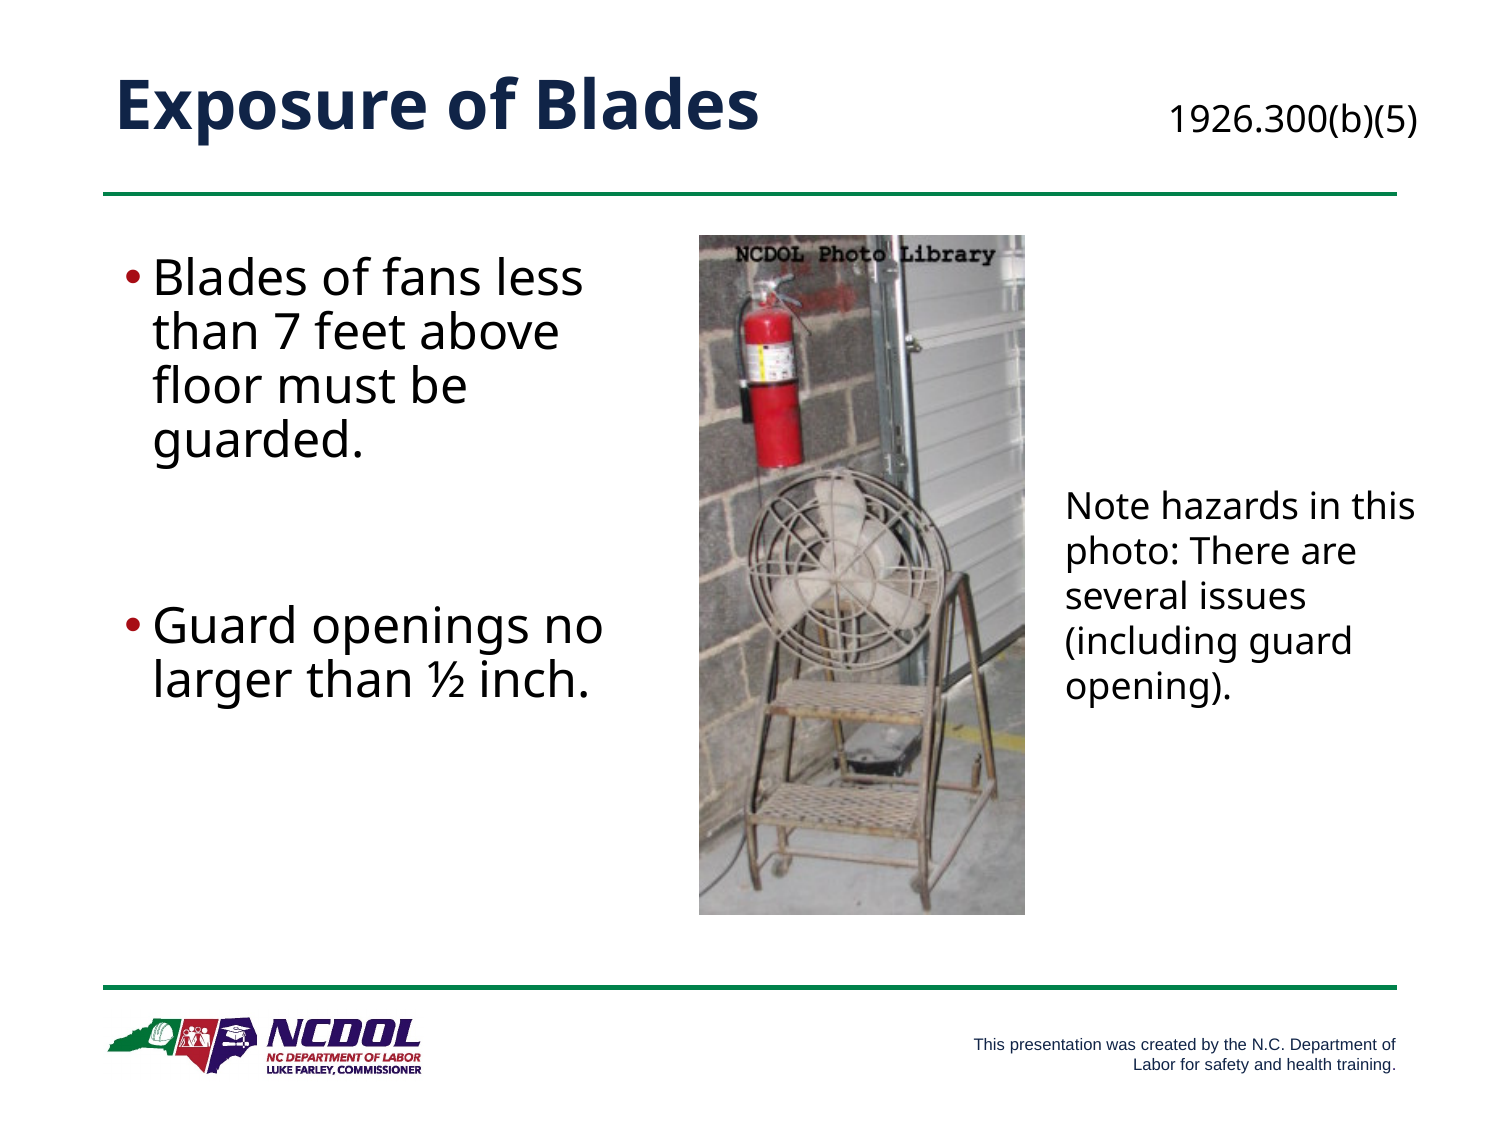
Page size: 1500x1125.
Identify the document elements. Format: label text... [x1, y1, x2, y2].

title Exposure of Blades [99, 62, 938, 153]
picture [103, 1009, 424, 1082]
list Blades of fans less than 7 feet above floor must be guarded. Guard openings no larger than ½ inch. [62, 204, 700, 947]
text_box 1926.300(b)(5) [1153, 87, 1433, 148]
text_box Note hazards in this photo: There are several issues (including guard opening). [1049, 474, 1456, 715]
picture [699, 235, 1026, 916]
